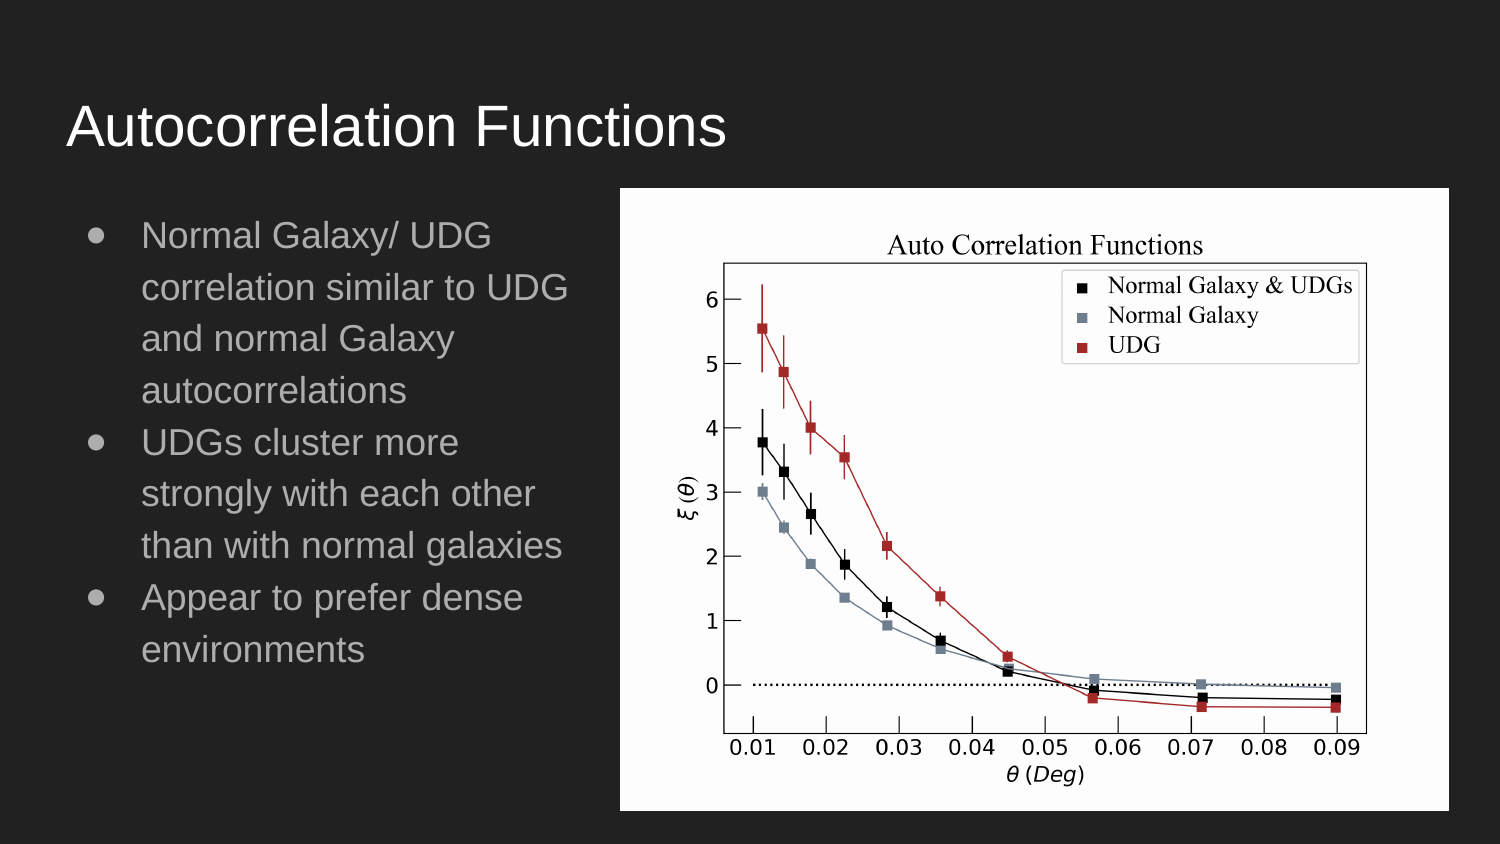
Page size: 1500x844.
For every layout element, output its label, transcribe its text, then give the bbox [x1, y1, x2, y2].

picture [619, 188, 1450, 811]
title Autocorrelation Functions [51, 72, 1449, 167]
list Normal Galaxy/ UDG correlation similar to UDG and normal Galaxy autocorrelations UDGs cluster more strongly with each other than with normal galaxies Appear to prefer dense environments [51, 189, 594, 750]
